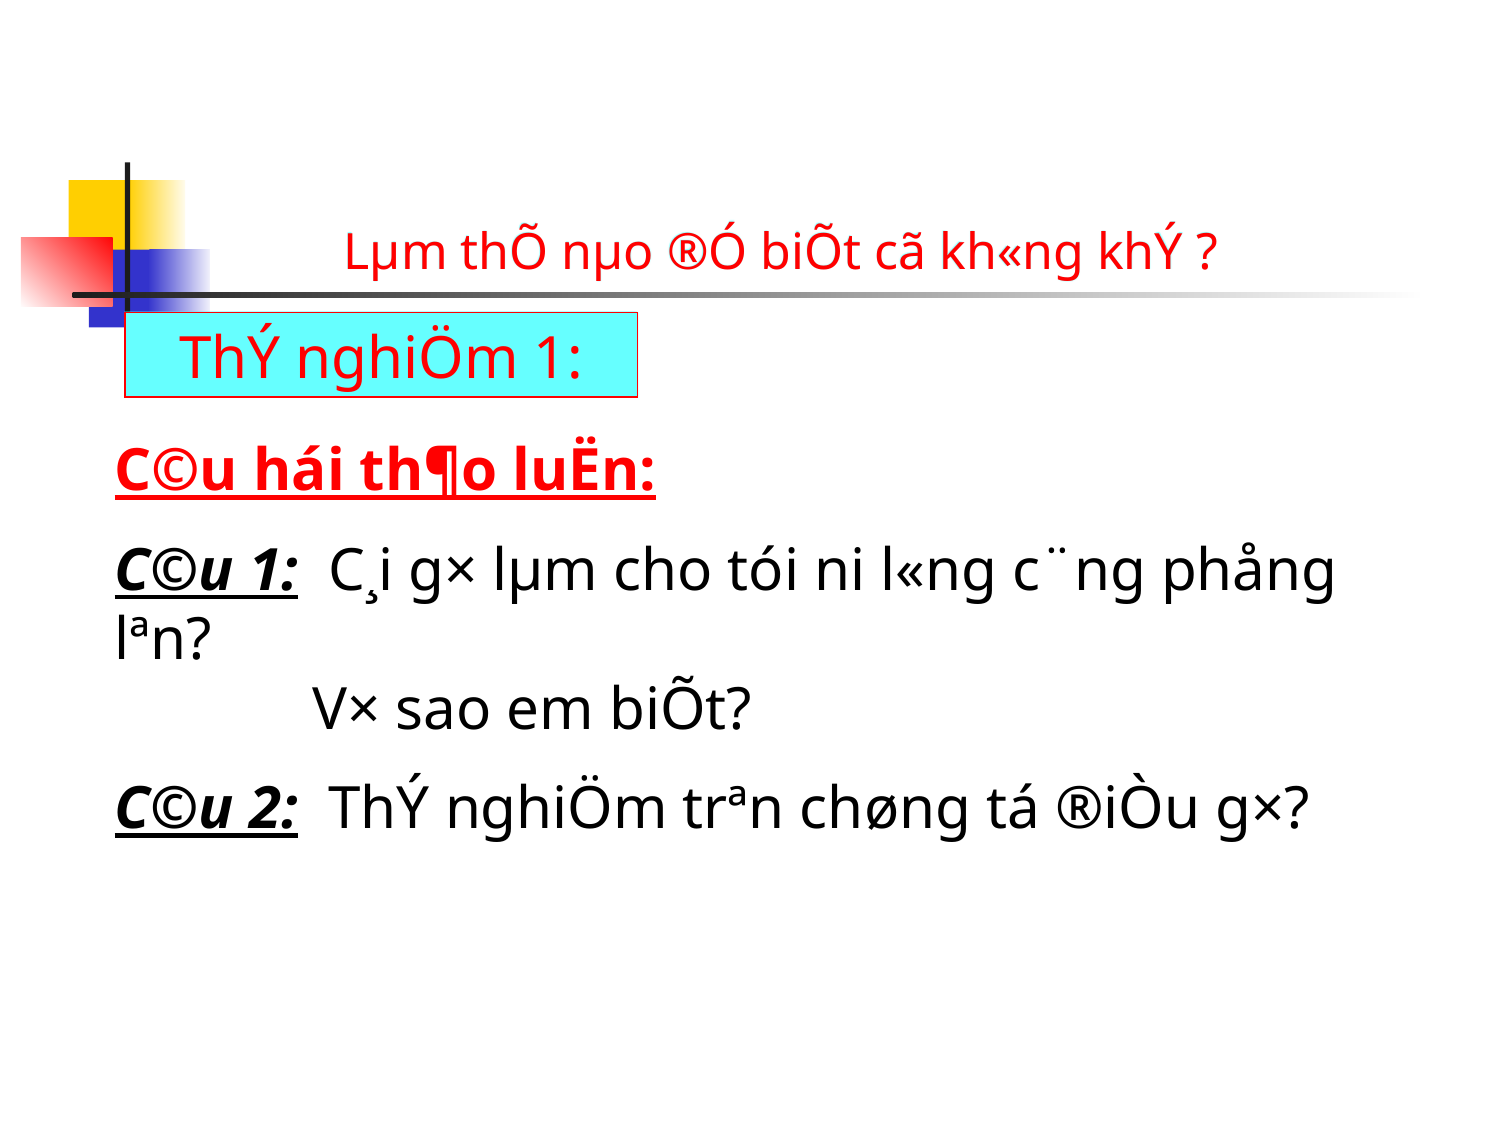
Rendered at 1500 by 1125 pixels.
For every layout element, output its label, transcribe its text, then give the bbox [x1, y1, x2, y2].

text_box ThÝ nghiÖm 1: [124, 312, 638, 398]
text_box C©u hái th¶o luËn: C©u 1: C¸i g× lµm cho tói ni l«ng c¨ng phång lªn? V× sao em biÕt? C©u 2: ThÝ nghiÖm trªn chøng tá ®iÒu g×? [99, 425, 1450, 848]
text_box Lµm thÕ nµo ®Ó biÕt cã kh«ng khÝ ? [174, 212, 1388, 288]
